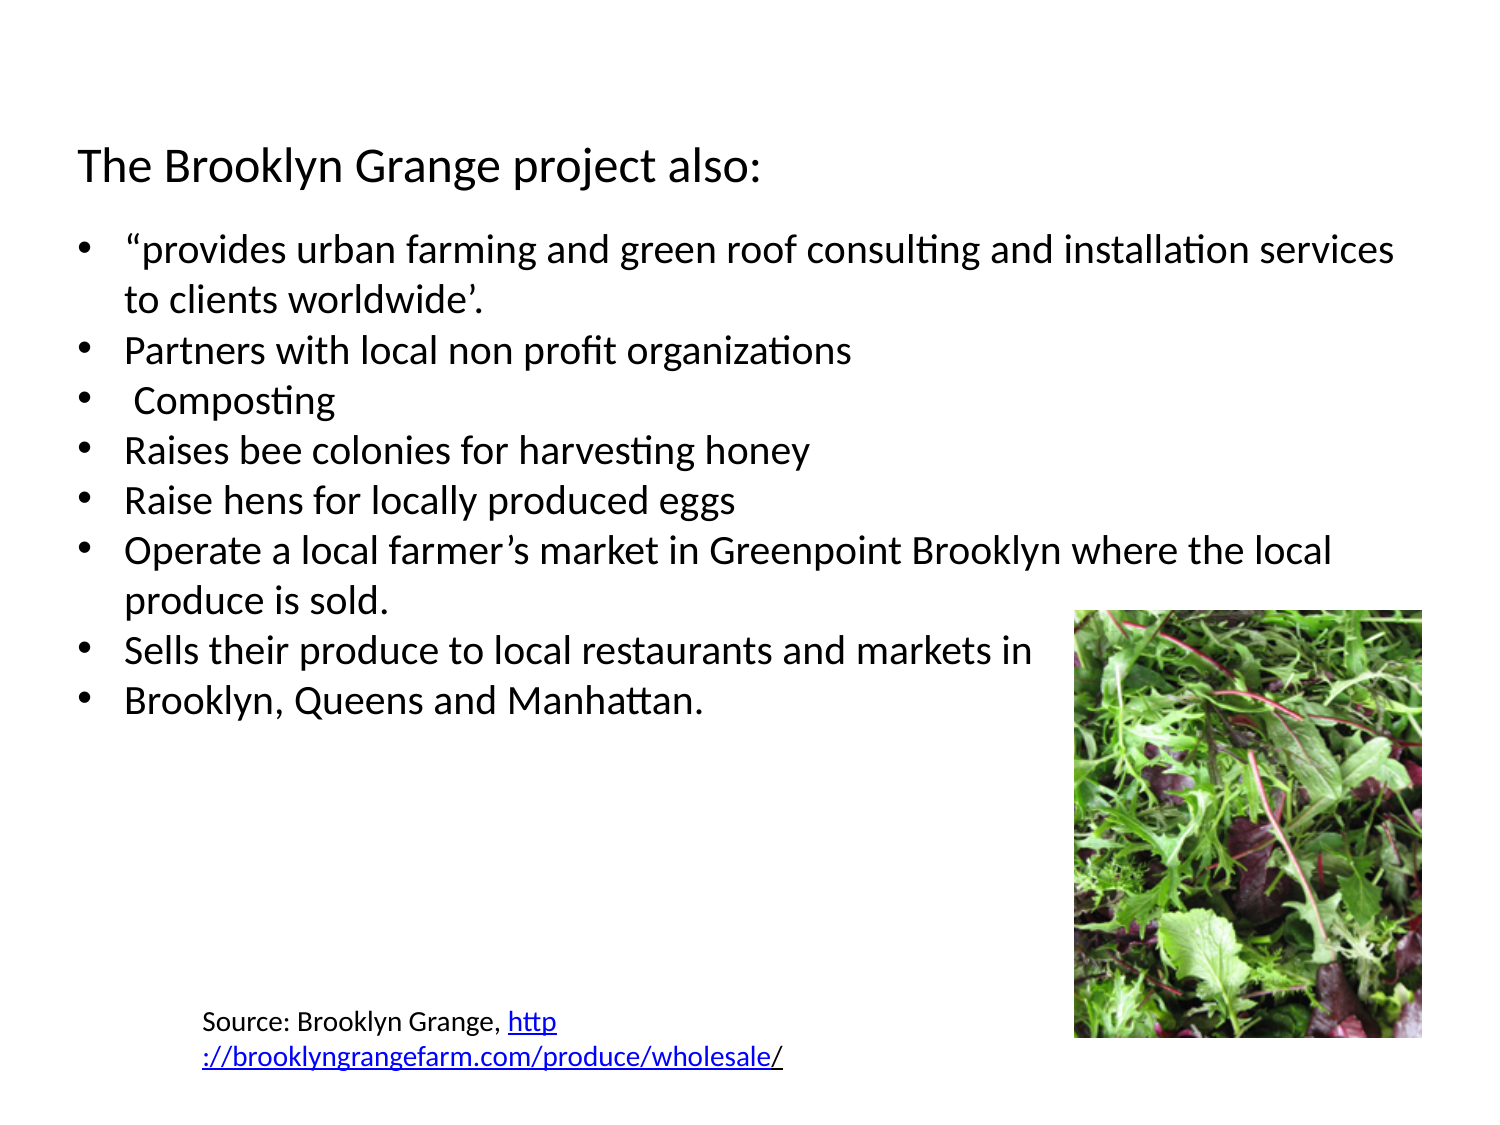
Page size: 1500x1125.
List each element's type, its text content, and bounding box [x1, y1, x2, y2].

text_box The Brooklyn Grange project also: “provides urban farming and green roof consulting and installation services to clients worldwide’. Partners with local non profit organizations Composting Raises bee colonies for harvesting honey Raise hens for locally produced eggs Operate a local farmer’s market in Greenpoint Brooklyn where the local produce is sold. Sells their produce to local restaurants and markets in Brooklyn, Queens and Manhattan. [62, 125, 1438, 730]
text_box Source: Brooklyn Grange, http://brooklyngrangefarm.com/produce/wholesale/ [187, 994, 1050, 1080]
picture [1074, 610, 1423, 1038]
